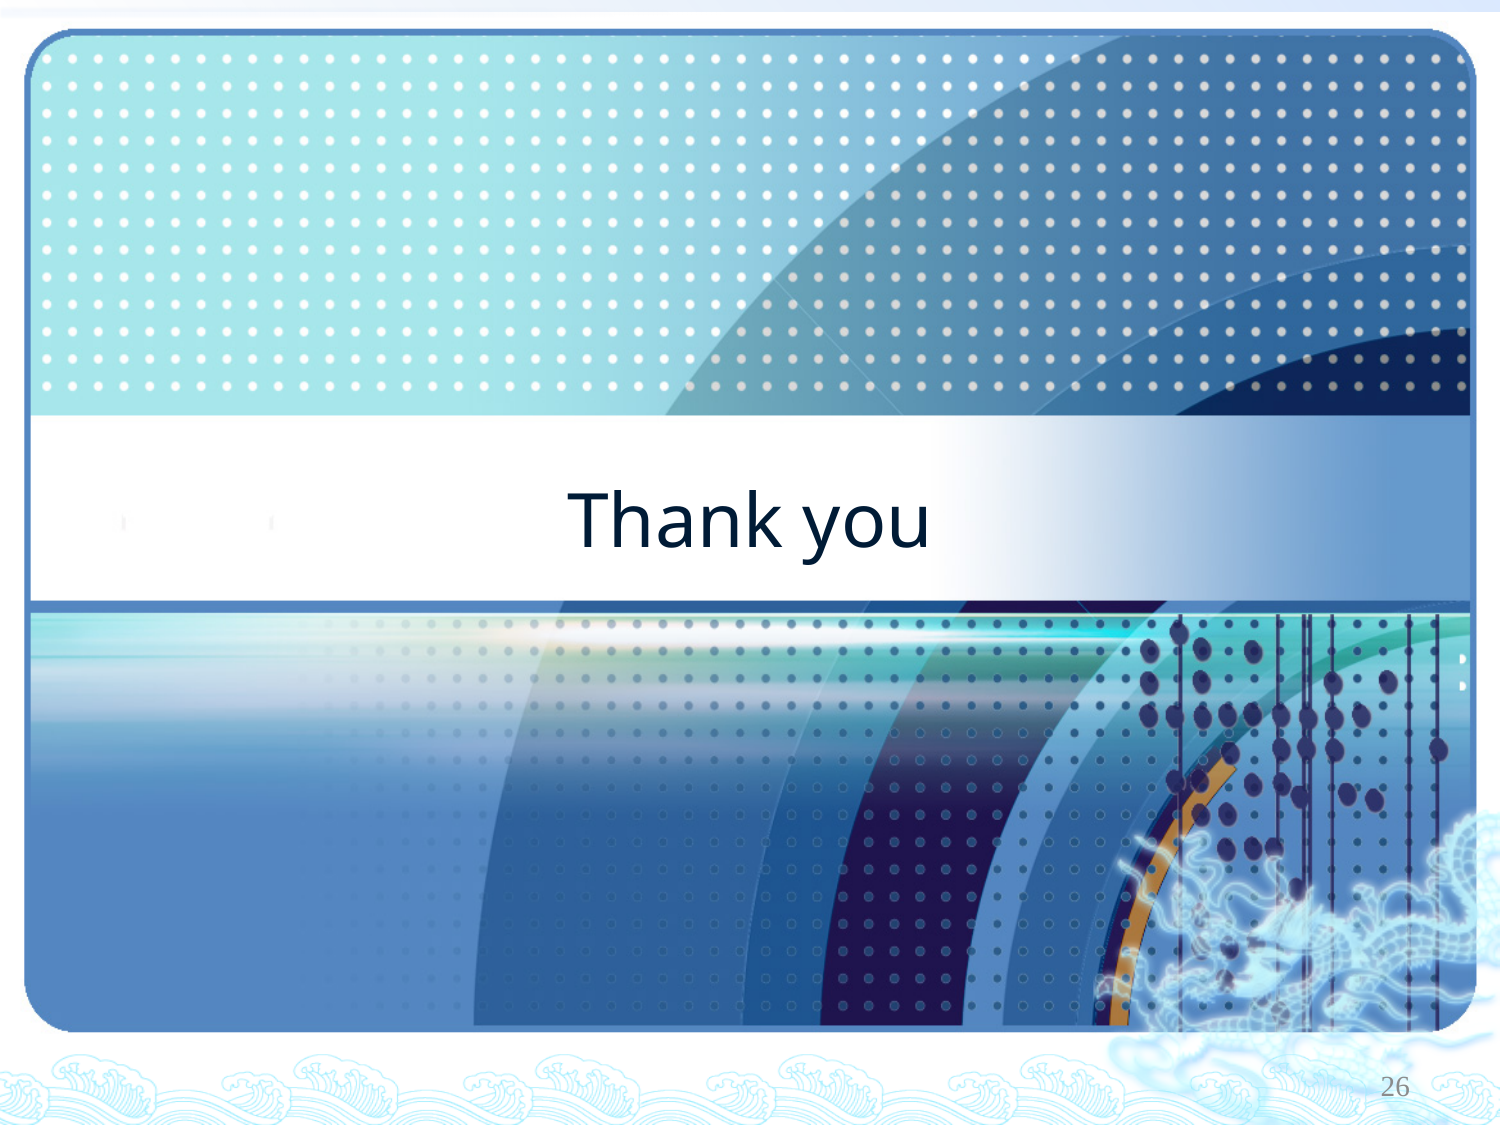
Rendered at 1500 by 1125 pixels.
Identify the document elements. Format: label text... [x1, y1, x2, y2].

title Thank you [0, 462, 1500, 573]
picture [0, 0, 1500, 462]
slide_number 26 [1074, 1074, 1425, 1100]
picture [0, 573, 1500, 1053]
